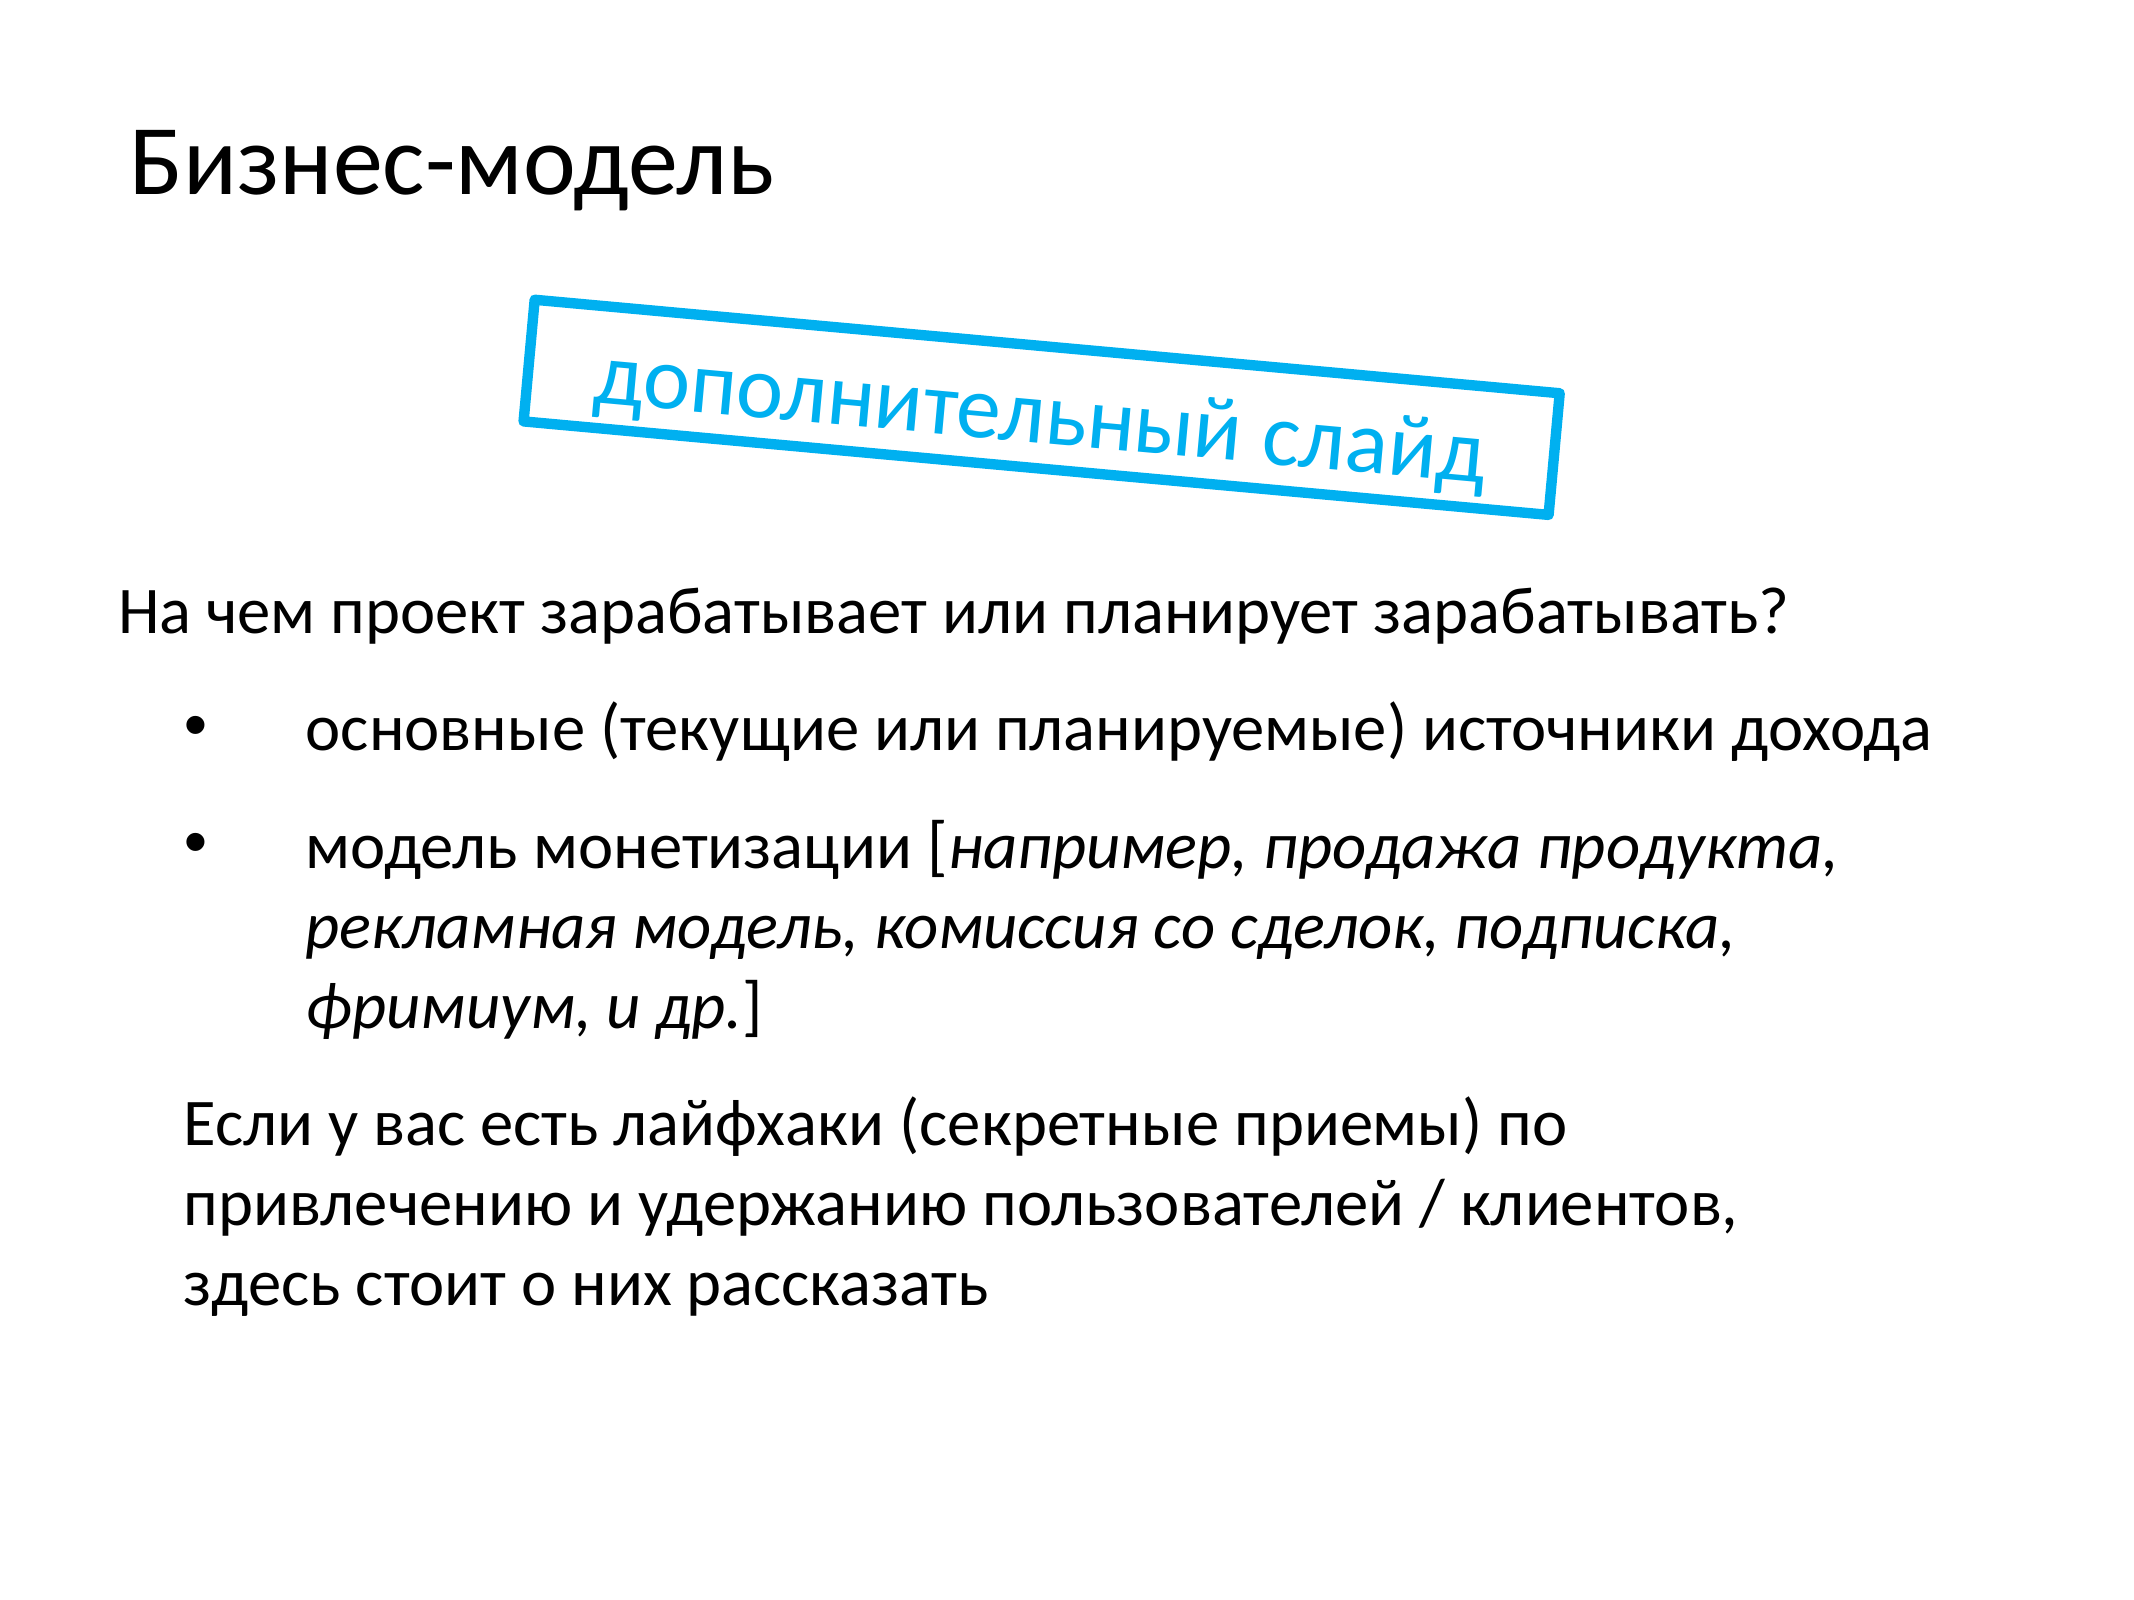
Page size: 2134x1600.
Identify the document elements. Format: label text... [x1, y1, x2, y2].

title Бизнес-модель [121, 87, 1446, 222]
text_box дополнительный слайд [523, 299, 1560, 515]
text_box На чем проект зарабатывает или планирует зарабатывать? основные (текущие или планируемые) источники дохода модель монетизации [например, продажа продукта, рекламная модель, комиссия со сделок, подписка, фримиум, и др.] Если у вас есть лайфхаки (секретные приемы) по привлечению и удержанию пользователей / клиентов, здесь стоит о них рассказать [109, 558, 1965, 1344]
